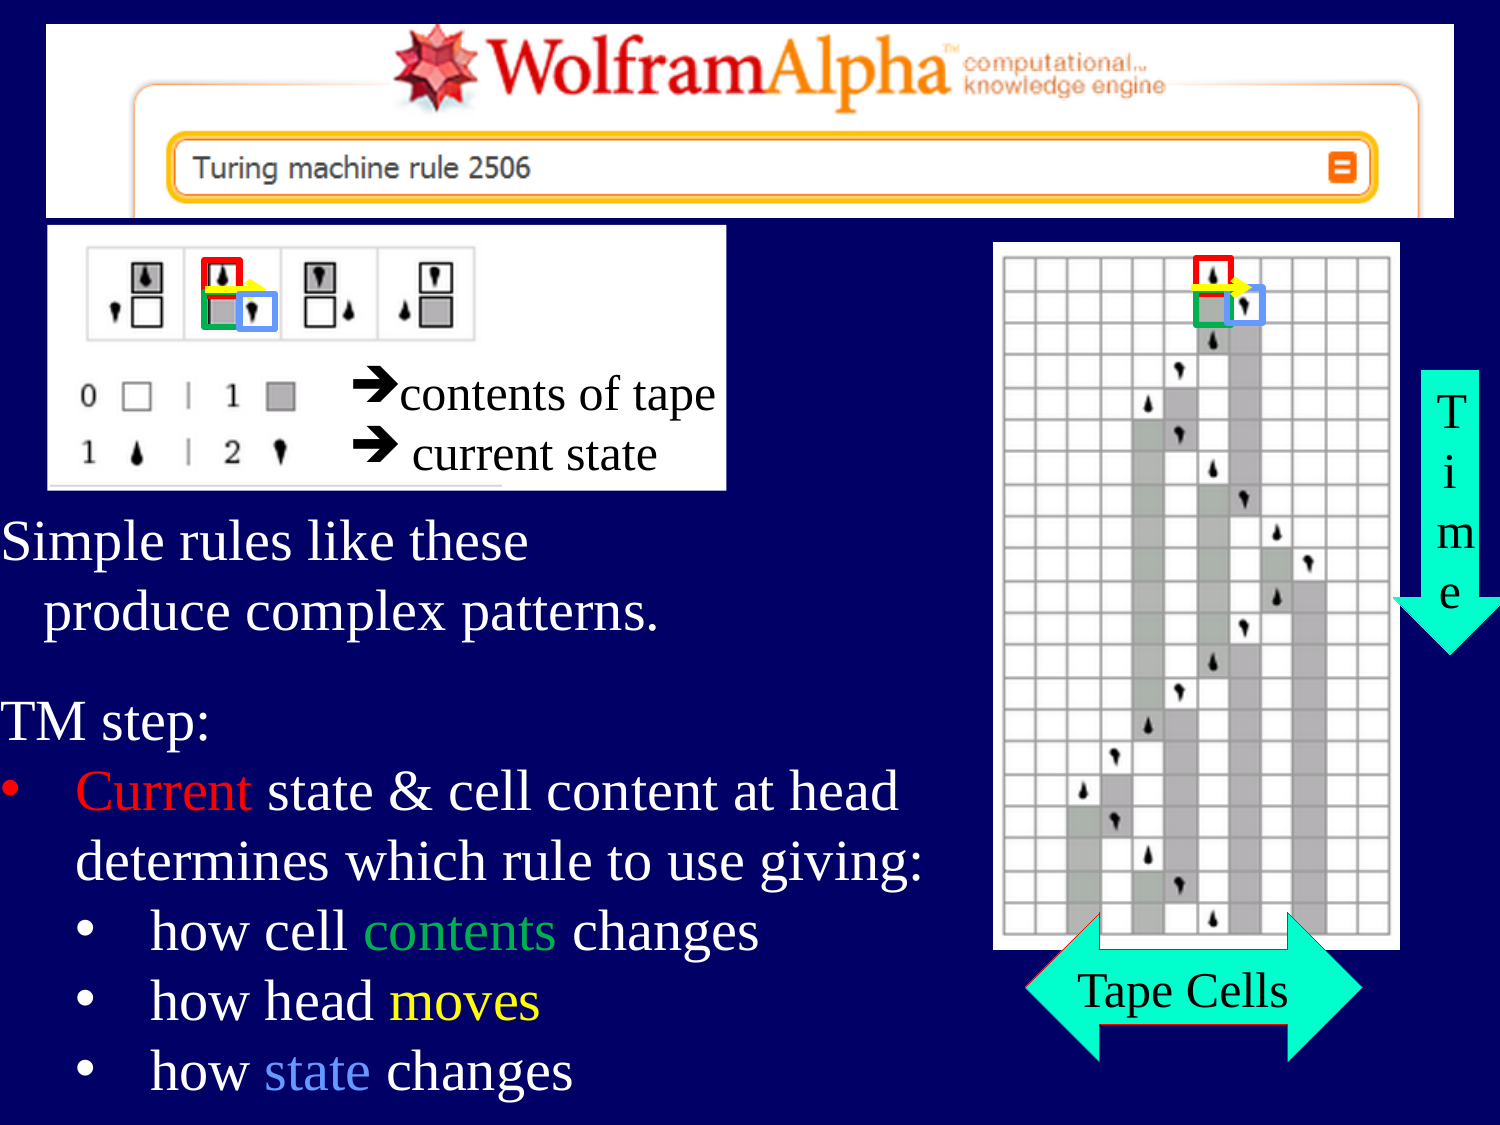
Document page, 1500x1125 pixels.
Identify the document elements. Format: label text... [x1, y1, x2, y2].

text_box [47, 224, 736, 491]
text_box Time [1404, 370, 1500, 655]
picture [993, 241, 1401, 951]
text_box Simple rules like these produce complex patterns. TM step: Current state & cell content at head determines which rule to use giving: how cell contents changes how head moves how state changes [0, 494, 994, 1125]
picture [46, 24, 1454, 218]
text_box Tape Cells [1025, 960, 1363, 1062]
